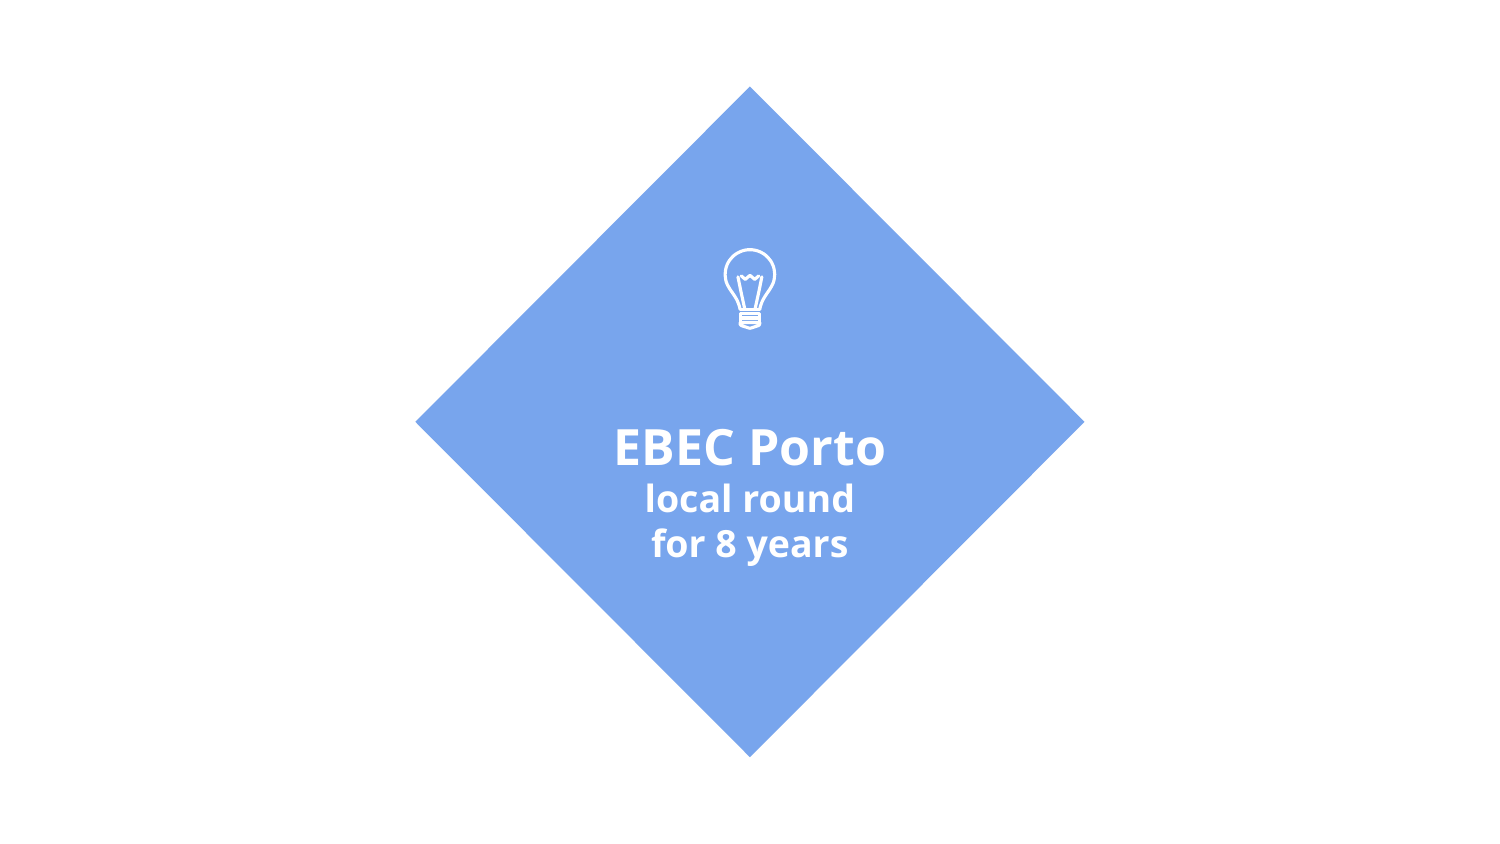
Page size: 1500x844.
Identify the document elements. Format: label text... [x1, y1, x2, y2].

text_box [272, 69, 1216, 773]
text_box [574, 581, 926, 758]
text_box [415, 86, 1085, 507]
title EBEC Porto local round for 8 years [500, 375, 1000, 581]
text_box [724, 249, 775, 329]
